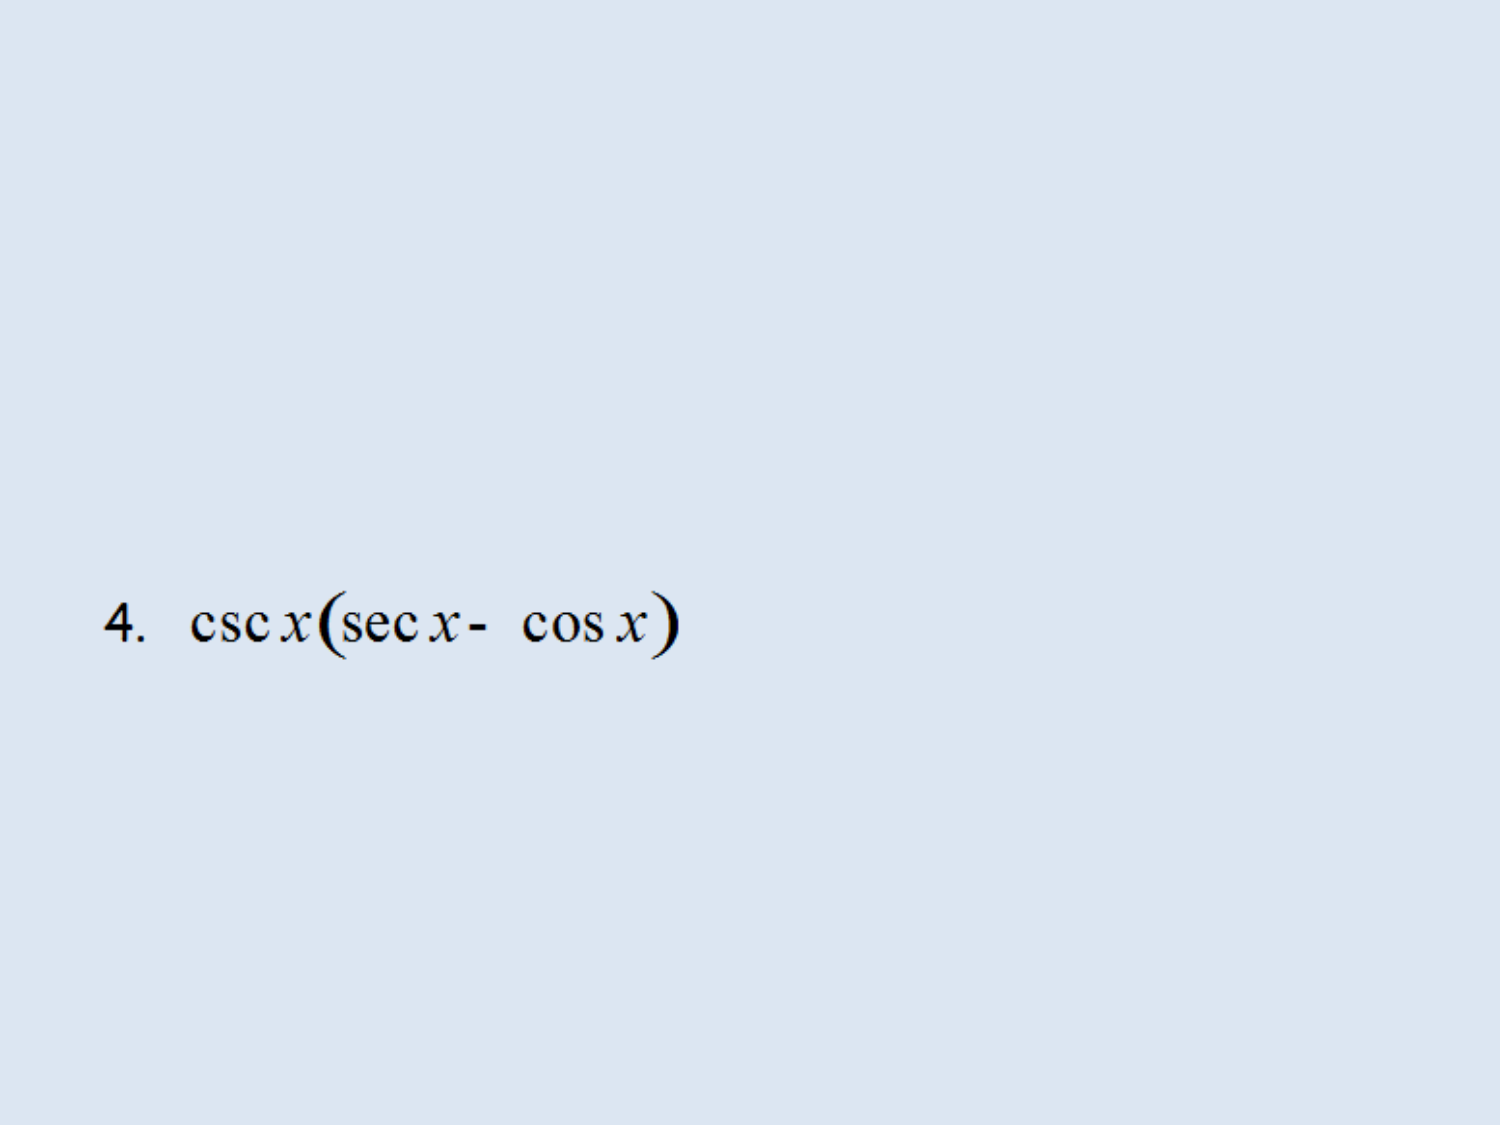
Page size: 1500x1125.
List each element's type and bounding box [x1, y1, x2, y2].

picture [96, 574, 726, 691]
